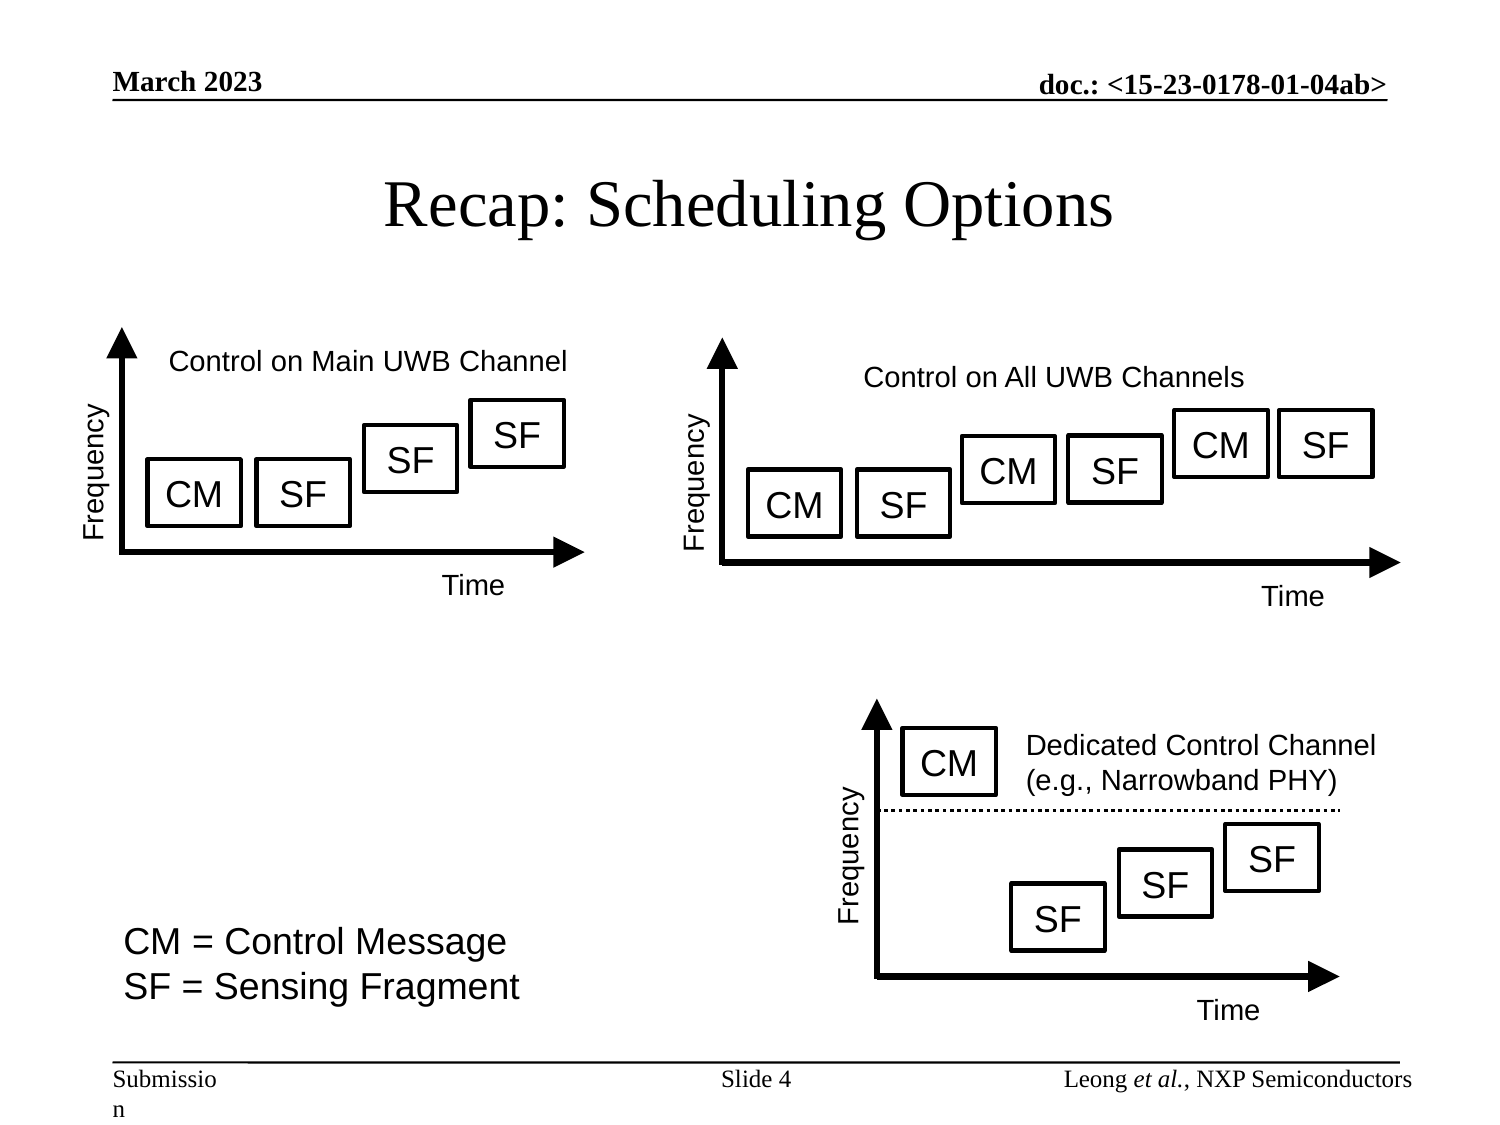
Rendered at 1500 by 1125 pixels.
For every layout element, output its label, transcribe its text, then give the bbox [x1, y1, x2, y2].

text_box CM [145, 457, 243, 528]
text_box SF [468, 398, 566, 469]
text_box SF [254, 457, 352, 528]
text_box Frequency [66, 388, 117, 557]
text_box Frequency [821, 772, 872, 941]
text_box CM [746, 467, 843, 539]
text_box Frequency [667, 399, 717, 567]
footer Leong et al., NXP Semiconductors [820, 1062, 1413, 1093]
text_box SF [1277, 408, 1375, 479]
text_box SF [1117, 847, 1214, 919]
text_box SF [855, 467, 952, 539]
text_box CM [960, 434, 1057, 505]
text_box SF [362, 423, 459, 494]
text_box Time [426, 561, 521, 609]
text_box SF [1223, 822, 1321, 893]
text_box CM = Control Message SF = Sensing Fragment [108, 909, 535, 1015]
text_box SF [1009, 881, 1107, 953]
text_box CM [1172, 408, 1270, 479]
text_box SF [1066, 433, 1164, 505]
text_box Control on All UWB Channels [848, 351, 1261, 401]
text_box Dedicated Control Channel (e.g., Narrowband PHY) [1011, 718, 1392, 804]
text_box Control on Main UWB Channel [153, 335, 584, 385]
text_box CM [900, 726, 998, 797]
text_box Time [1181, 985, 1276, 1034]
title Recap: Scheduling Options [112, 112, 1388, 288]
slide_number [112, 62, 375, 98]
slide_number Slide 4 [712, 1062, 800, 1093]
text_box Time [1246, 571, 1341, 620]
